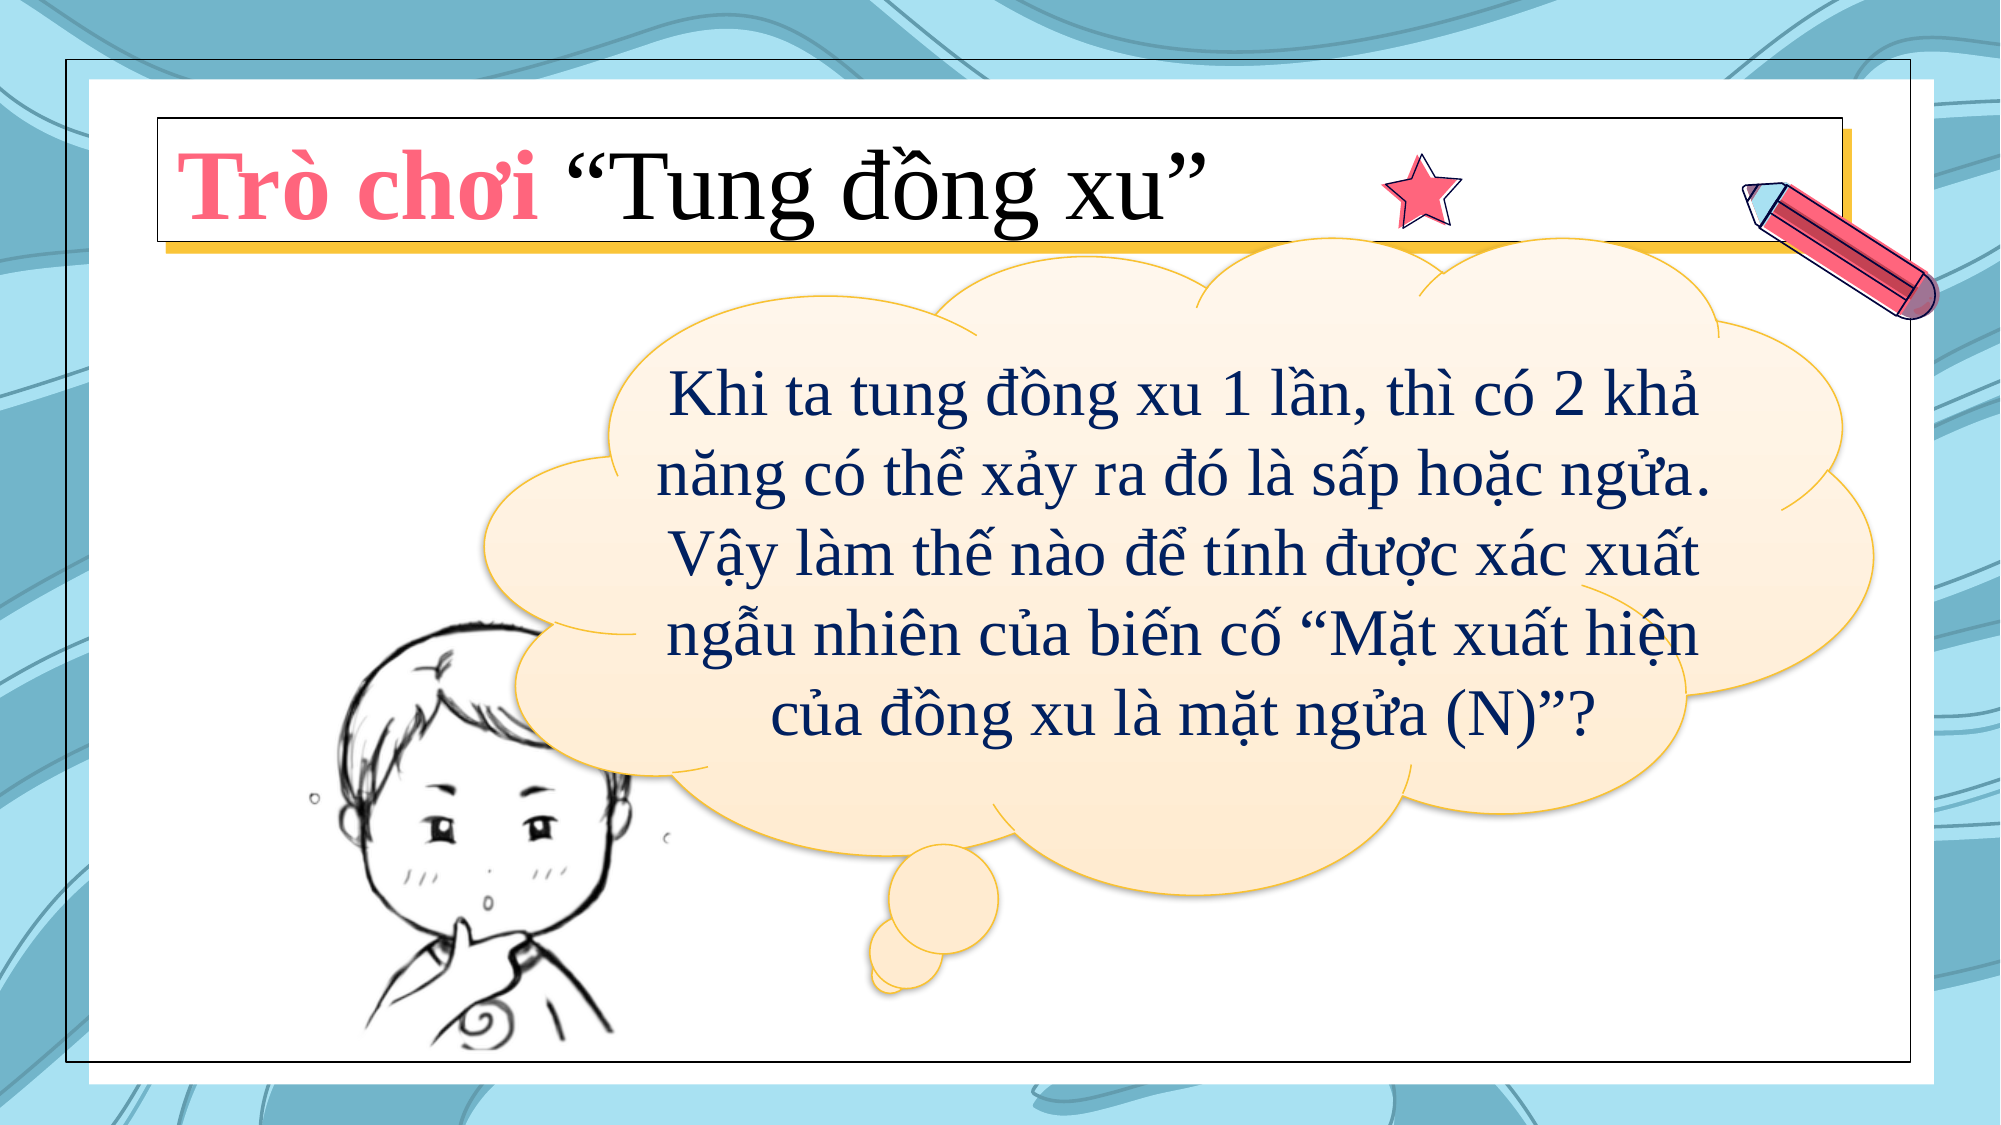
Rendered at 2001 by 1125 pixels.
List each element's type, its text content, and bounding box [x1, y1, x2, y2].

picture [0, 440, 976, 1066]
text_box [485, 235, 1874, 894]
title Trò chơi “Tung đồng xu” [157, 117, 1843, 242]
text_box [1380, 153, 1463, 230]
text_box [1738, 173, 1946, 329]
